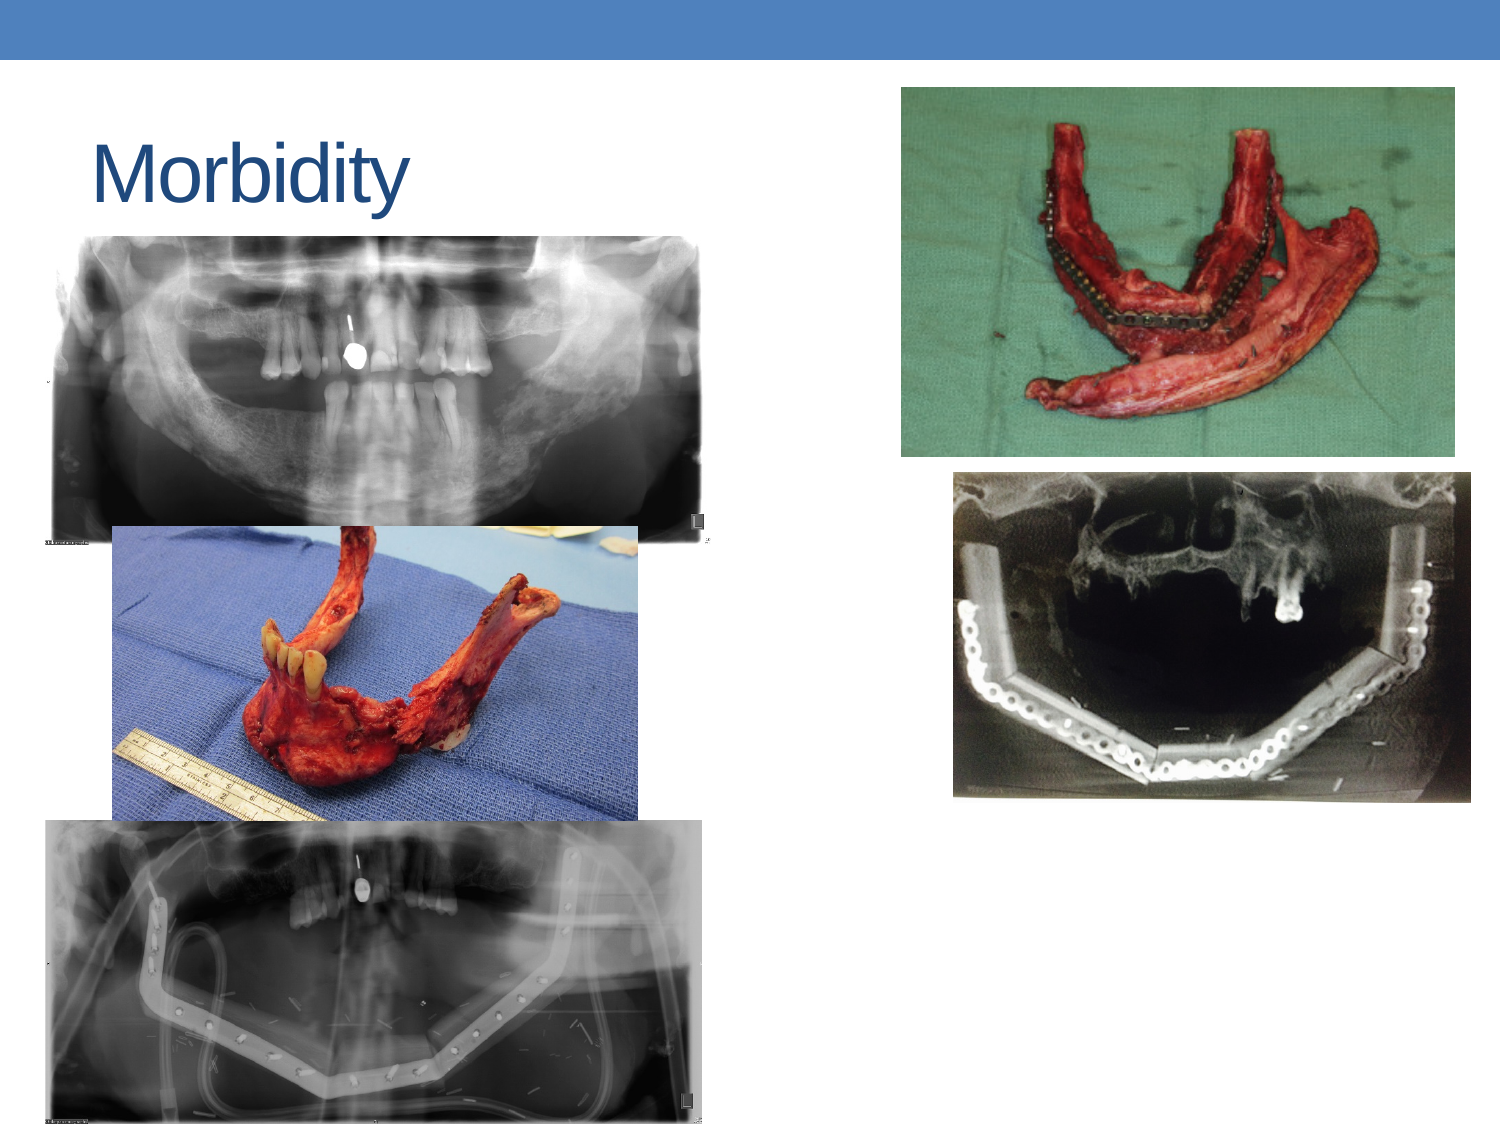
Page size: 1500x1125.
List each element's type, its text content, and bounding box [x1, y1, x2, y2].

picture [45, 236, 711, 1124]
picture [901, 87, 1455, 457]
picture [953, 472, 1471, 803]
title Morbidity [75, 87, 900, 250]
